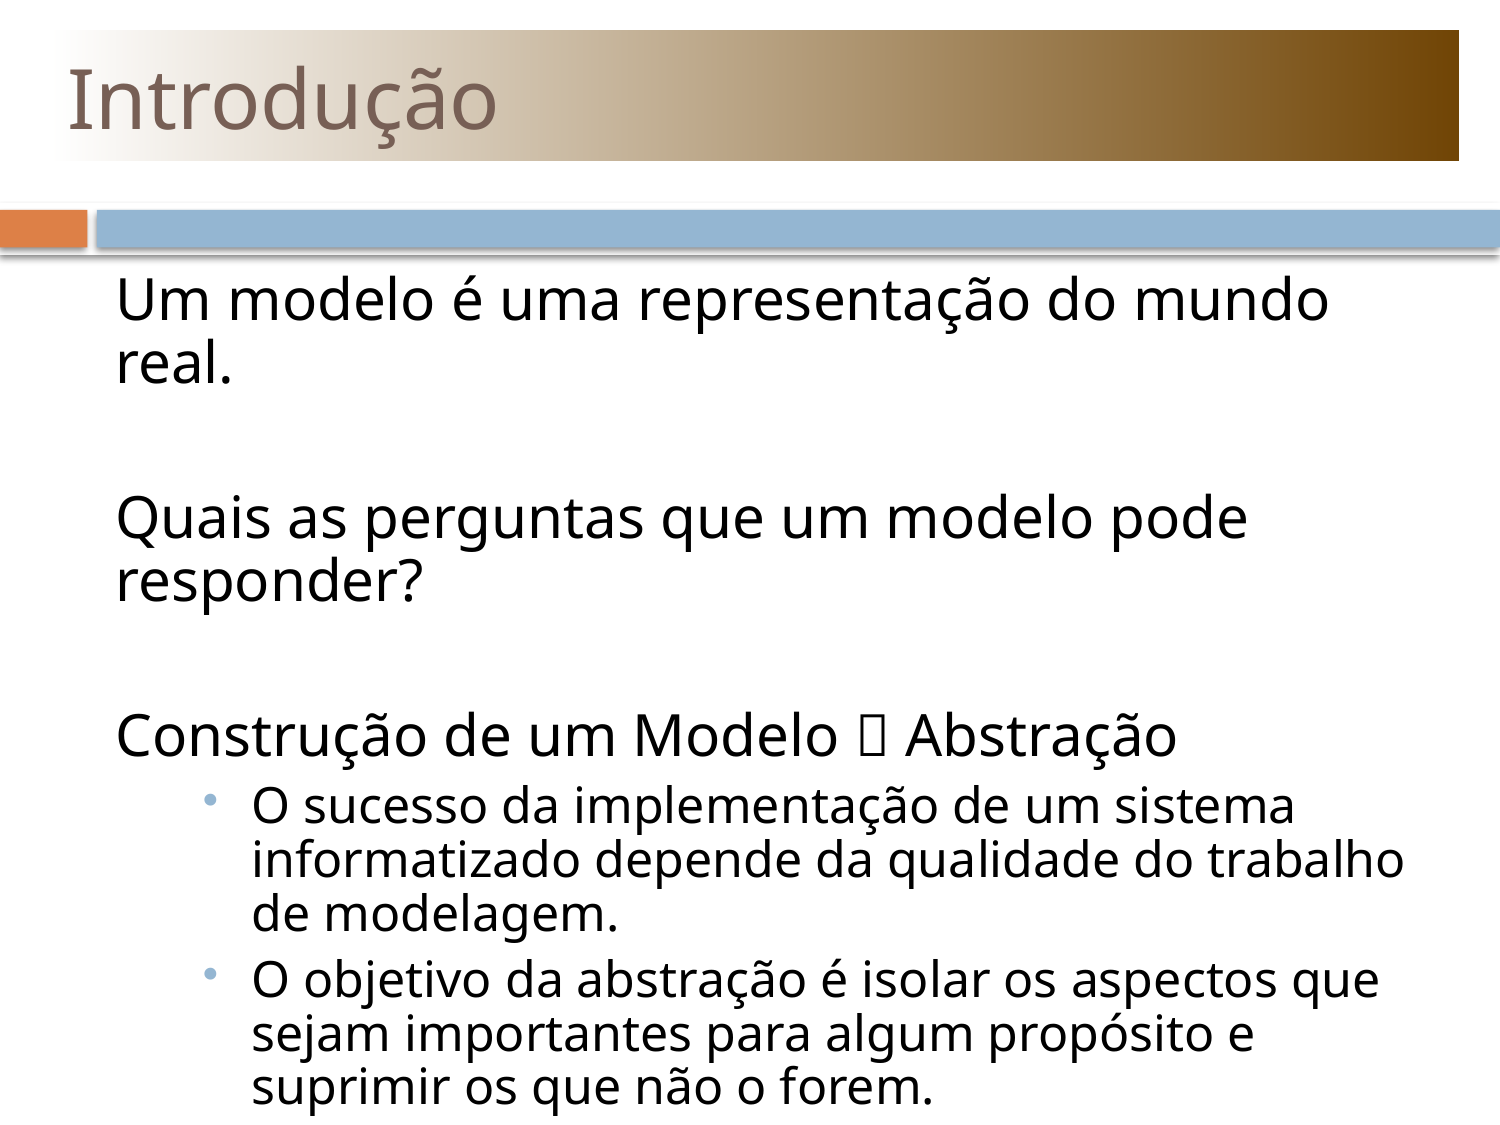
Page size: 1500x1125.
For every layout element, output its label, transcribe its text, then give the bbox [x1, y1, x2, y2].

text_box Introdução [53, 30, 1459, 161]
list Um modelo é uma representação do mundo real. Quais as perguntas que um modelo pode responder? Construção de um Modelo  Abstração O sucesso da implementação de um sistema informatizado depende da qualidade do trabalho de modelagem. O objetivo da abstração é isolar os aspectos que sejam importantes para algum propósito e suprimir os que não o forem. [100, 262, 1439, 977]
